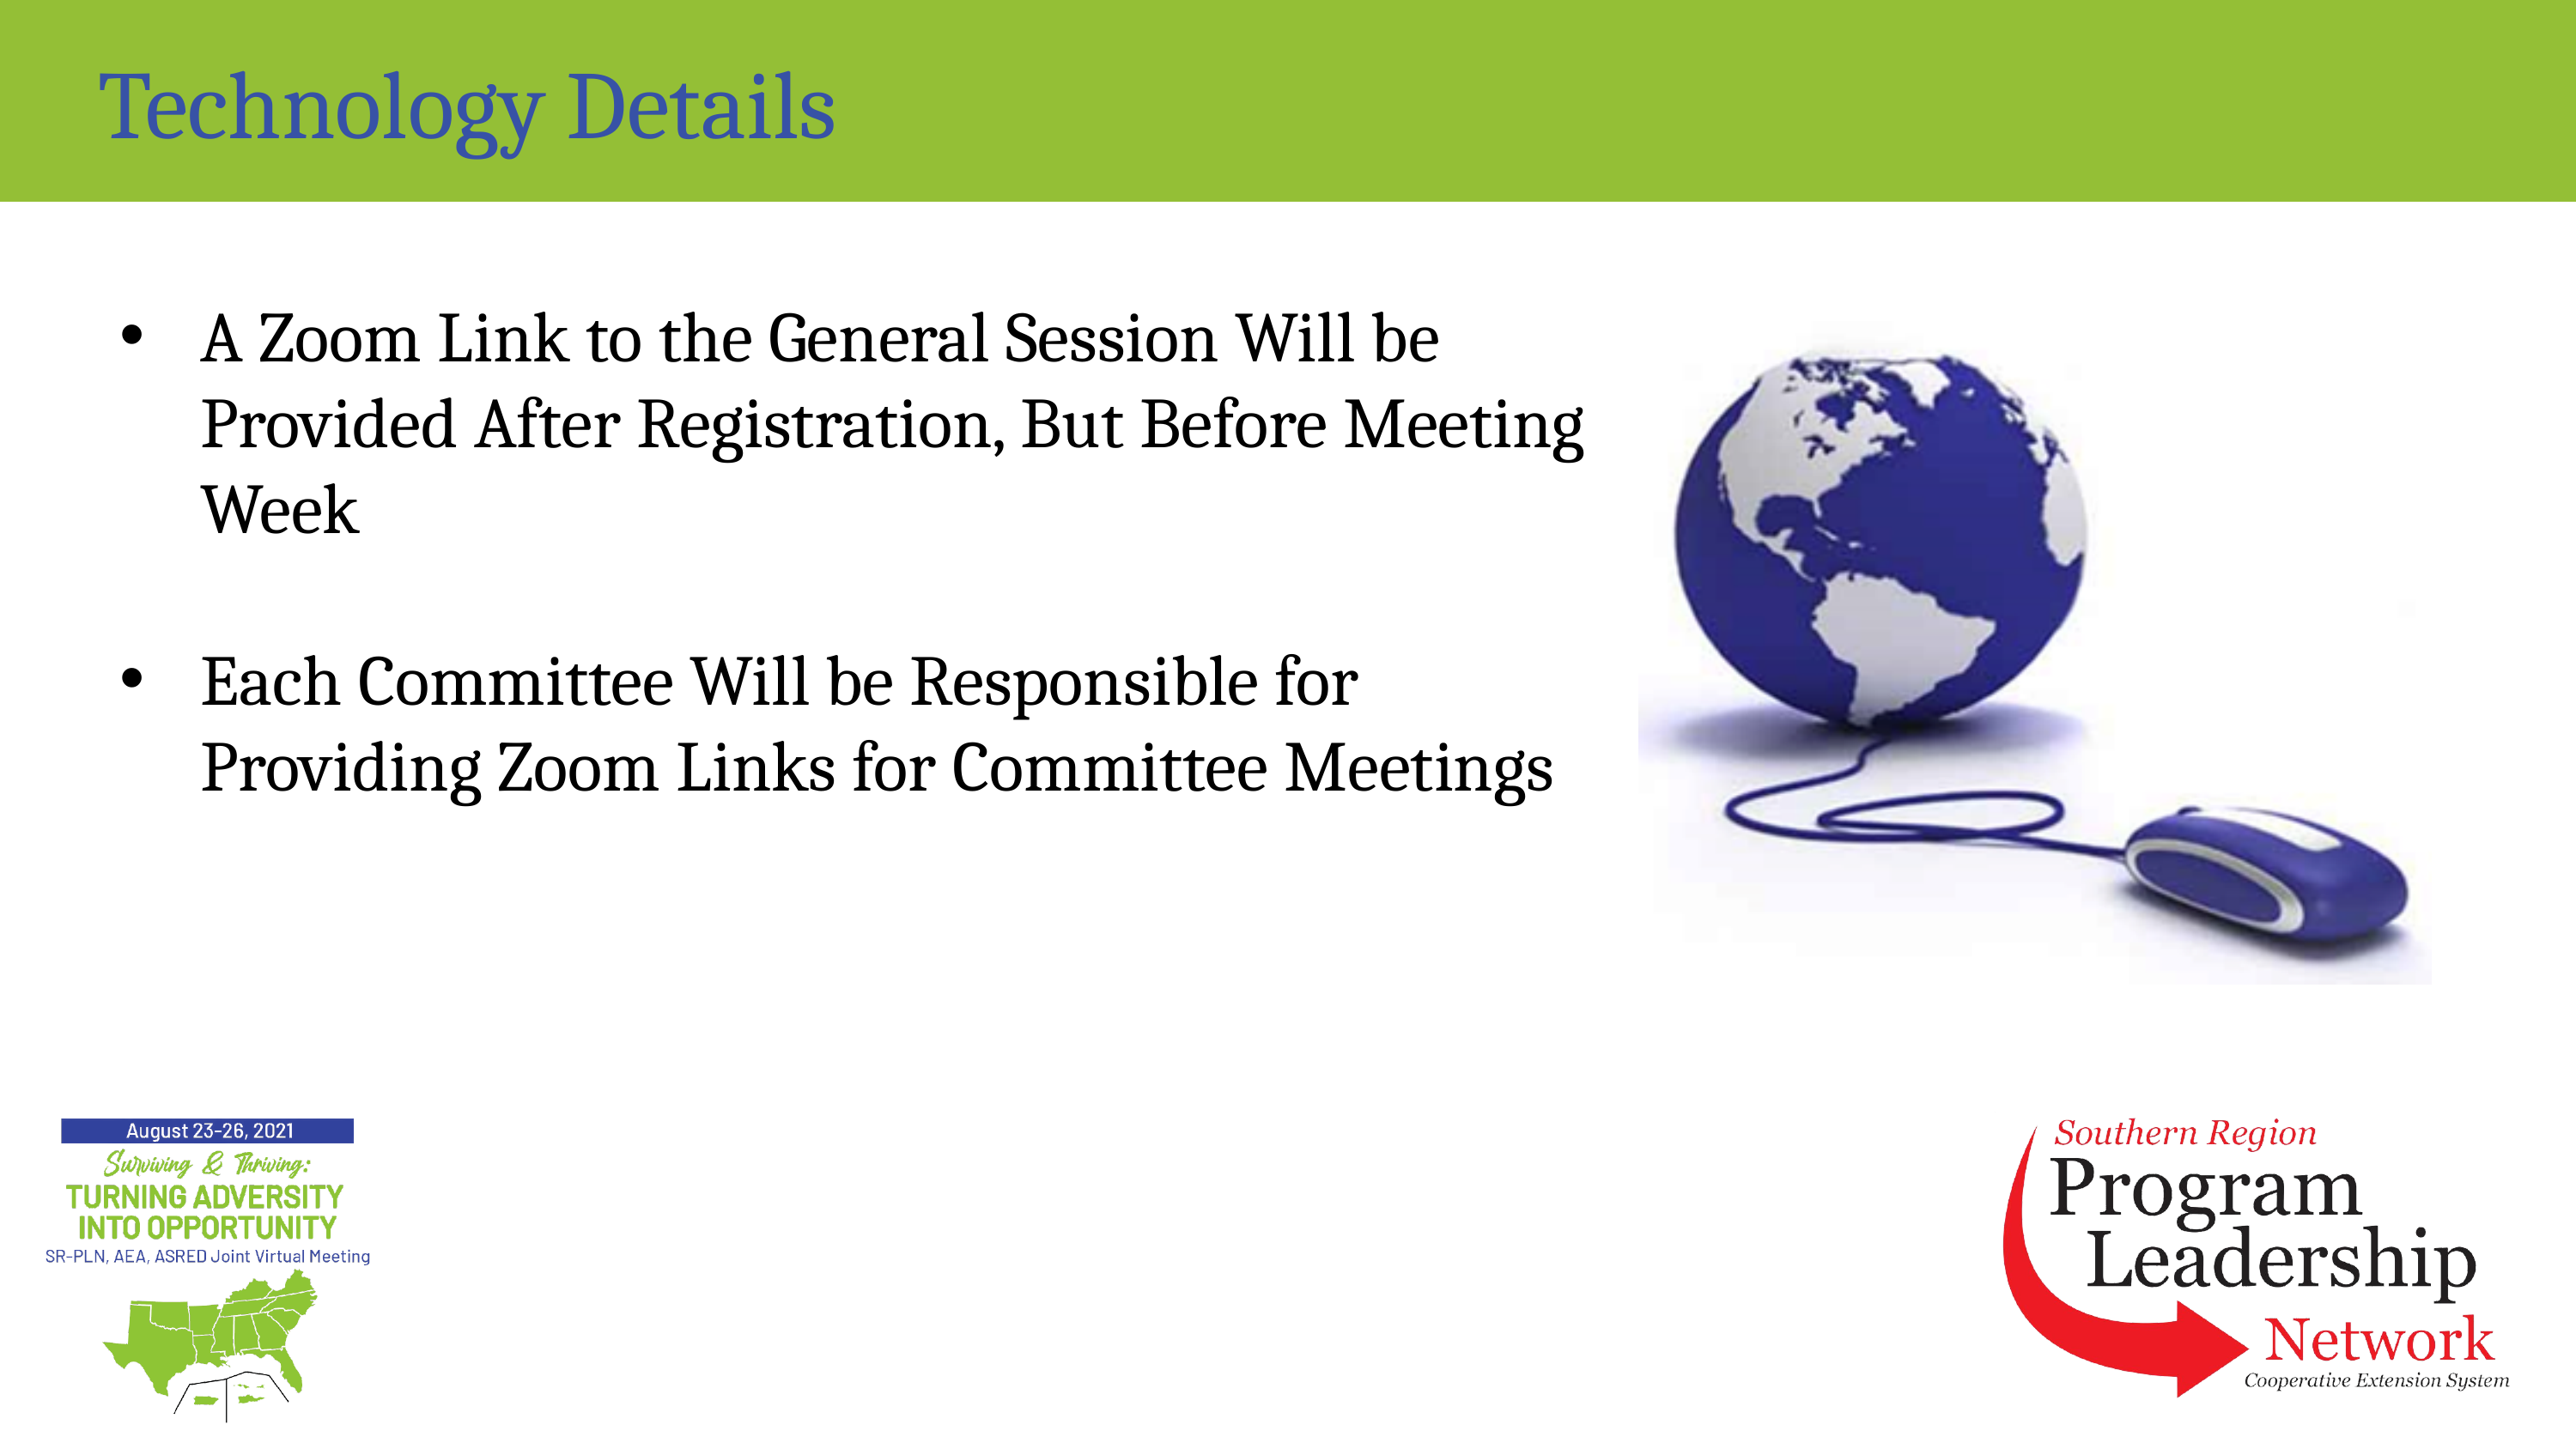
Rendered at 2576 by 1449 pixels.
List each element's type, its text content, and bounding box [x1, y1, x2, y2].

text_box A Zoom Link to the General Session Will be Provided After Registration, But Before Meeting Week Each Committee Will be Responsible for Providing Zoom Links for Committee Meetings [107, 284, 1610, 812]
picture [35, 1106, 377, 1428]
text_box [0, 0, 2576, 202]
picture [1994, 1106, 2524, 1411]
picture [1638, 320, 2432, 985]
